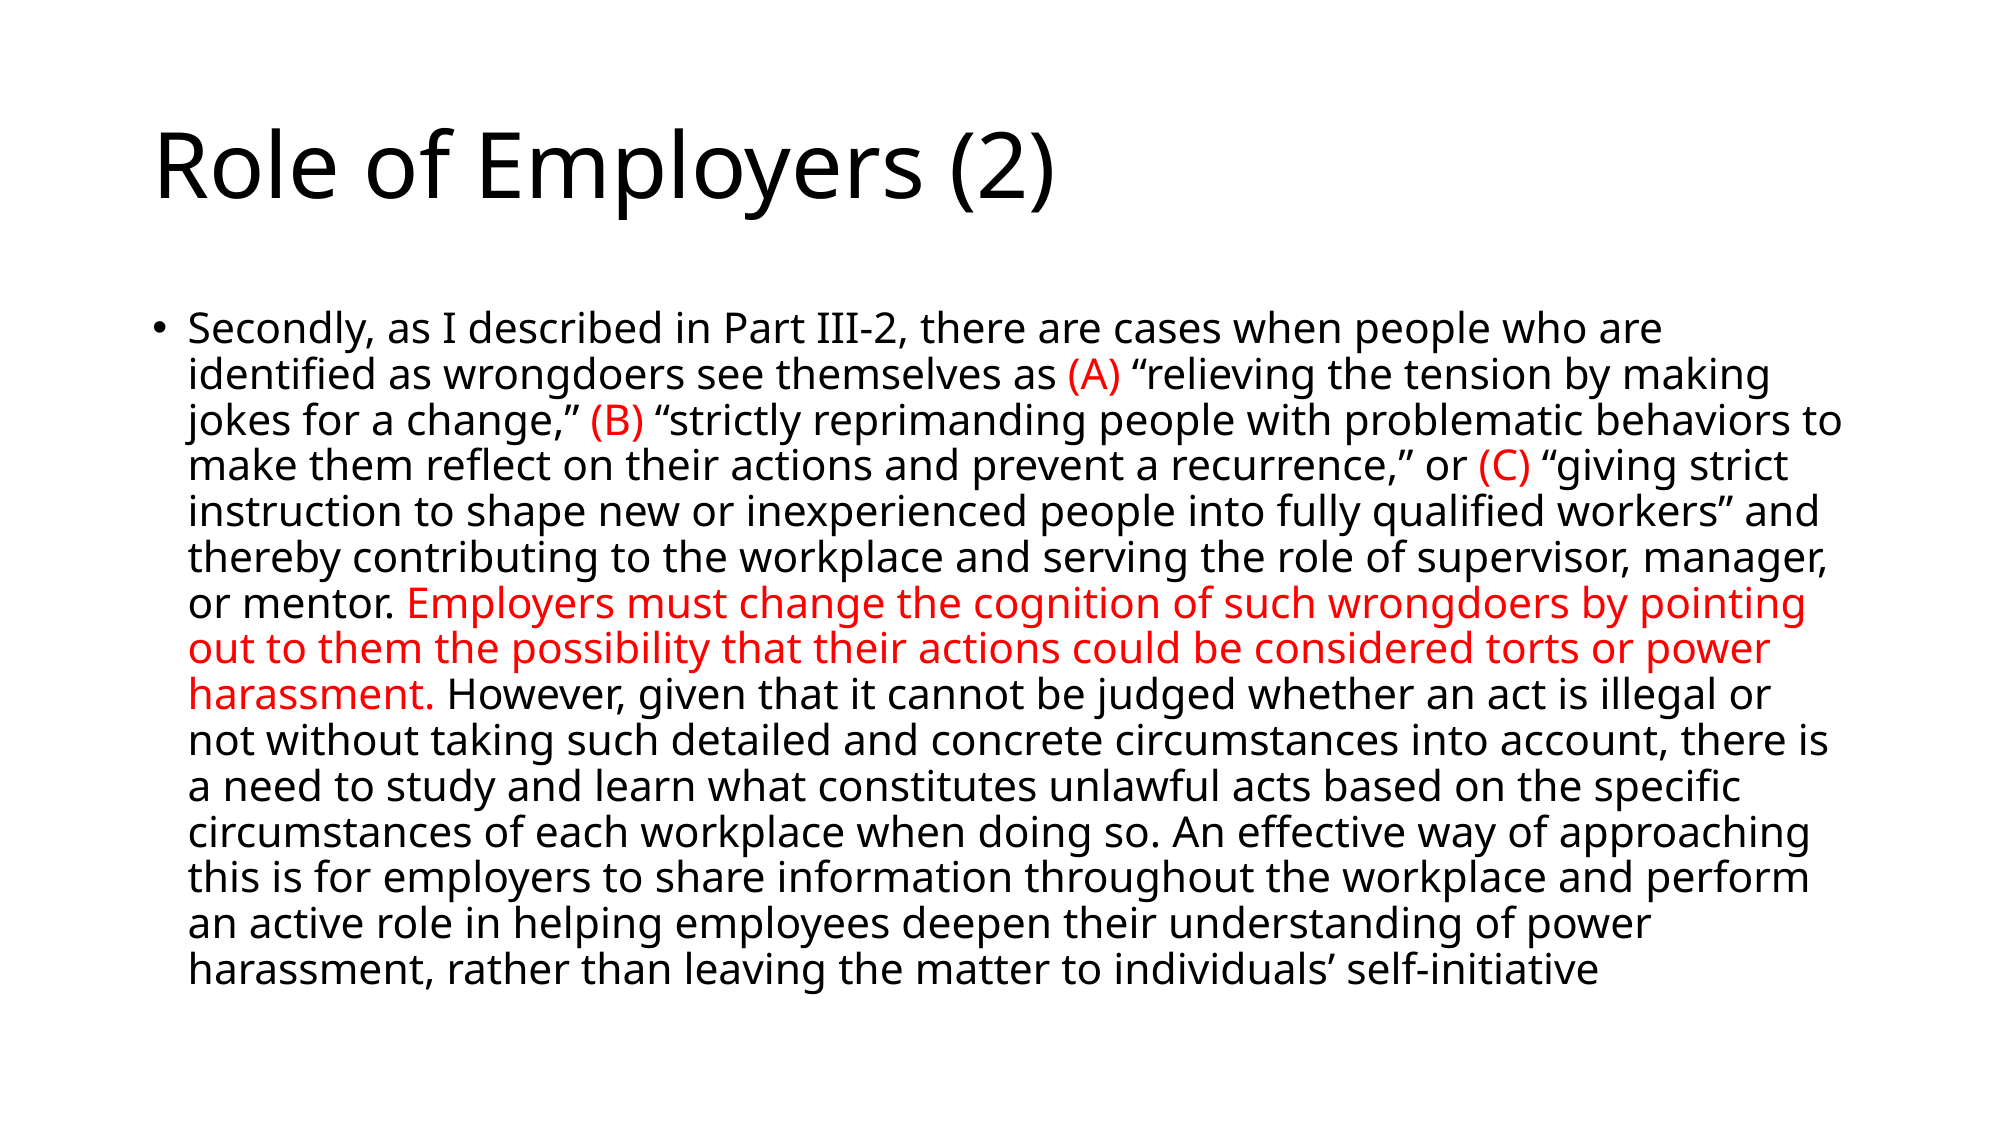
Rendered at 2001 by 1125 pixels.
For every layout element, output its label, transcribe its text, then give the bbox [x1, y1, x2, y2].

title Role of Employers (2) [137, 59, 1863, 278]
list Secondly, as I described in Part III-2, there are cases when people who are identified as wrongdoers see themselves as (A) “relieving the tension by making jokes for a change,” (B) “strictly reprimanding people with problematic behaviors to make them reflect on their actions and prevent a recurrence,” or (C) “giving strict instruction to shape new or inexperienced people into fully qualified workers” and thereby contributing to the workplace and serving the role of supervisor, manager, or mentor. Employers must change the cognition of such wrongdoers by pointing out to them the possibility that their actions could be considered torts or power harassment. However, given that it cannot be judged whether an act is illegal or not without taking such detailed and concrete circumstances into account, there is a need to study and learn what constitutes unlawful acts based on the specific circumstances of each workplace when doing so. An effective way of approaching this is for employers to share information throughout the workplace and perform an active role in helping employees deepen their understanding of power harassment, rather than leaving the matter to individuals’ self-initiative [137, 299, 1863, 1014]
